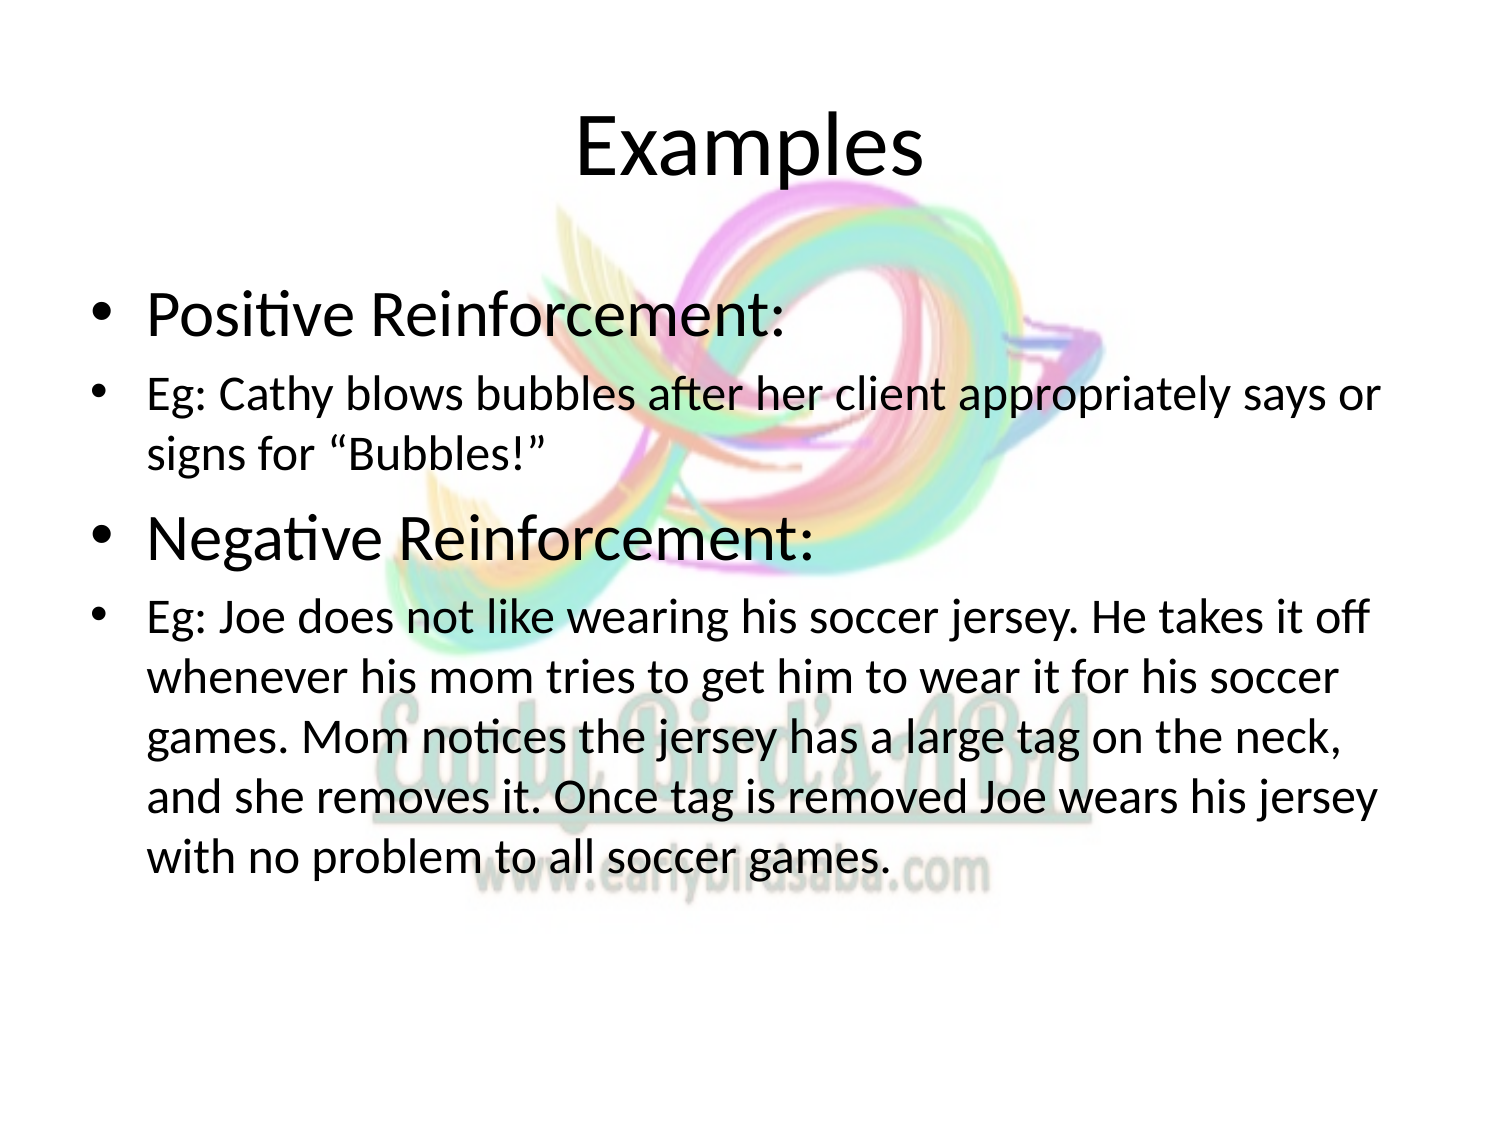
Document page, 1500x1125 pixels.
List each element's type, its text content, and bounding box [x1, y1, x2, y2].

title Examples [75, 45, 1425, 233]
list Positive Reinforcement: Eg: Cathy blows bubbles after her client appropriately says or signs for “Bubbles!” Negative Reinforcement: Eg: Joe does not like wearing his soccer jersey. He takes it off whenever his mom tries to get him to wear it for his soccer games. Mom notices the jersey has a large tag on the neck, and she removes it. Once tag is removed Joe wears his jersey with no problem to all soccer games. [75, 262, 1425, 1005]
